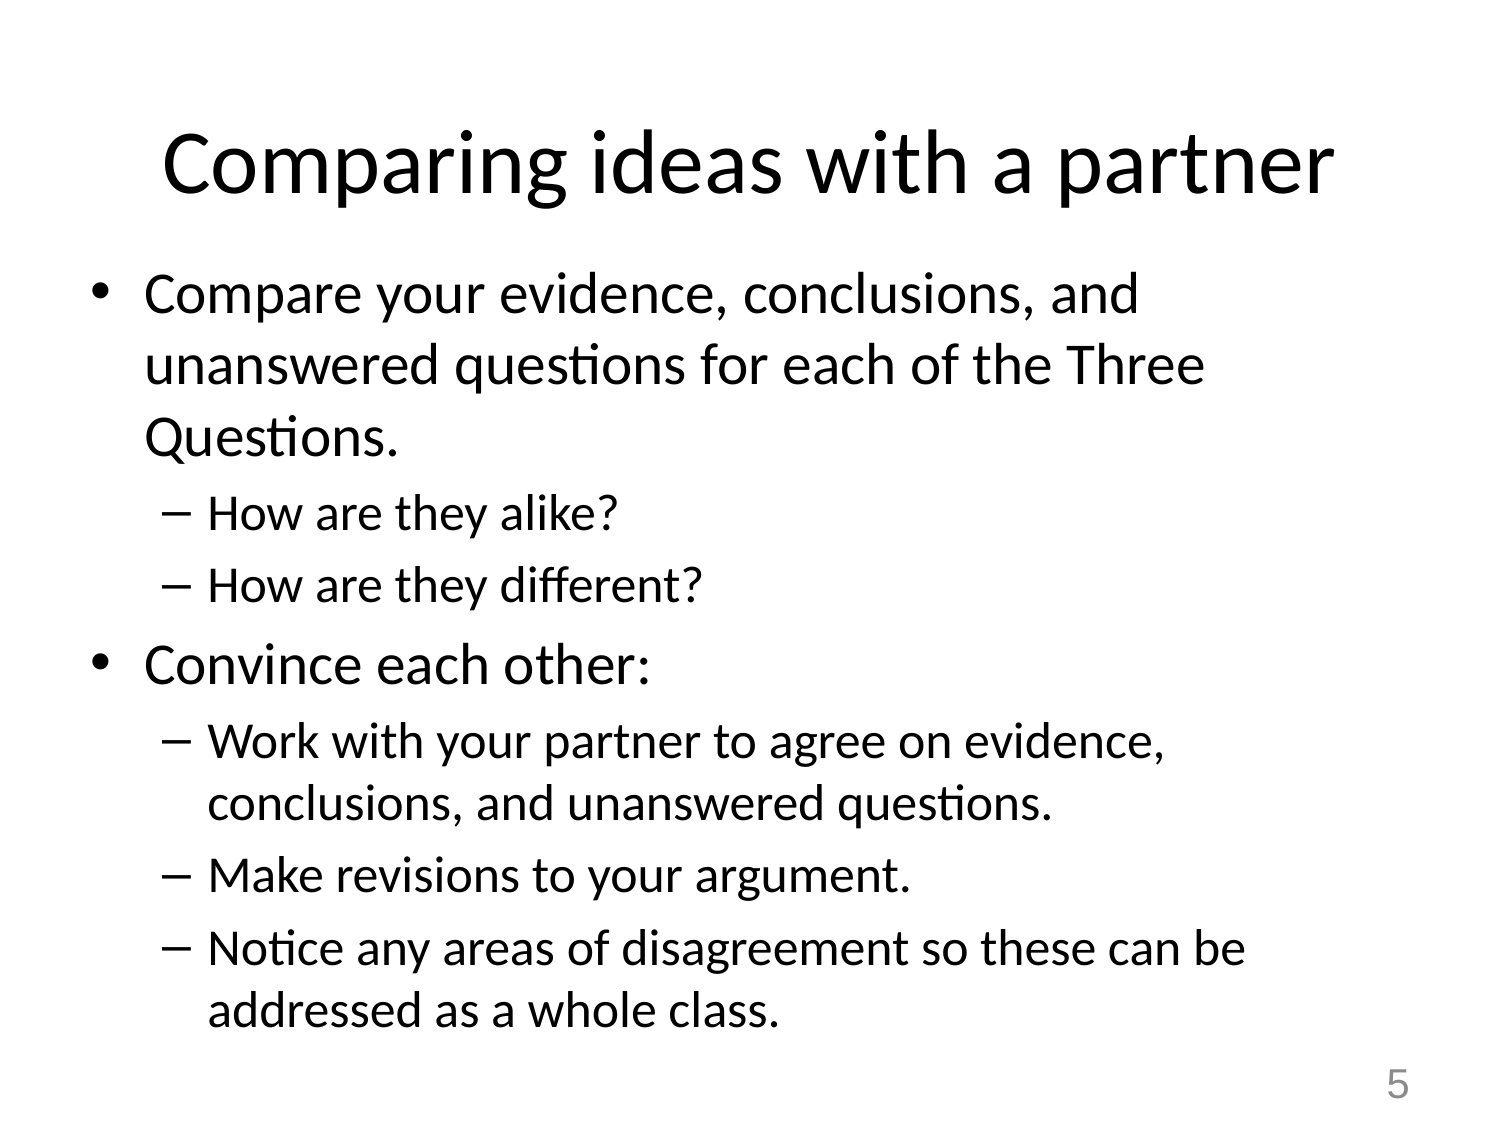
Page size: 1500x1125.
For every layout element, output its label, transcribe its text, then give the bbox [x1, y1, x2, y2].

list Compare your evidence, conclusions, and unanswered questions for each of the Three Questions. How are they alike? How are they different? Convince each other: Work with your partner to agree on evidence, conclusions, and unanswered questions. Make revisions to your argument. Notice any areas of disagreement so these can be addressed as a whole class. [75, 246, 1425, 1052]
slide_number 5 [1074, 1051, 1425, 1112]
title Comparing ideas with a partner [75, 75, 1425, 238]
